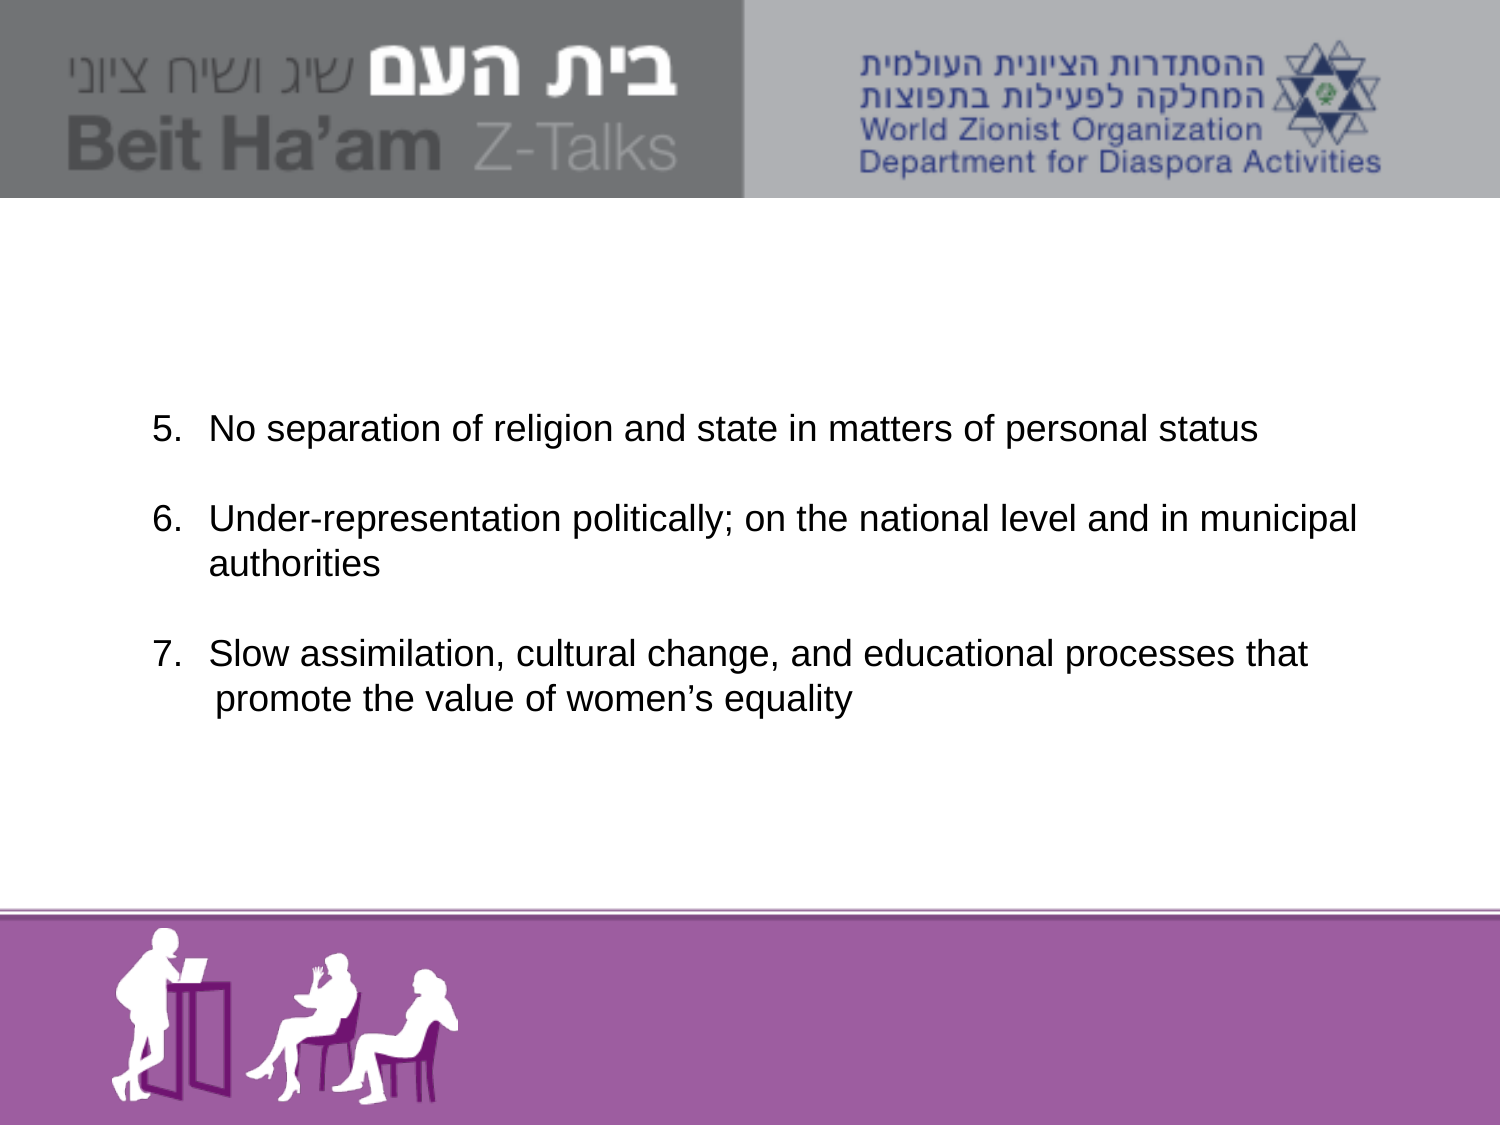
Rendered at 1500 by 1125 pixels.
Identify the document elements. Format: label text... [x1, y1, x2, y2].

picture [0, 0, 1500, 199]
picture [0, 907, 1500, 1125]
text_box No separation of religion and state in matters of personal status Under-representation politically; on the national level and in municipal authorities Slow assimilation, cultural change, and educational processes that promote the value of women’s equality [137, 397, 1500, 727]
